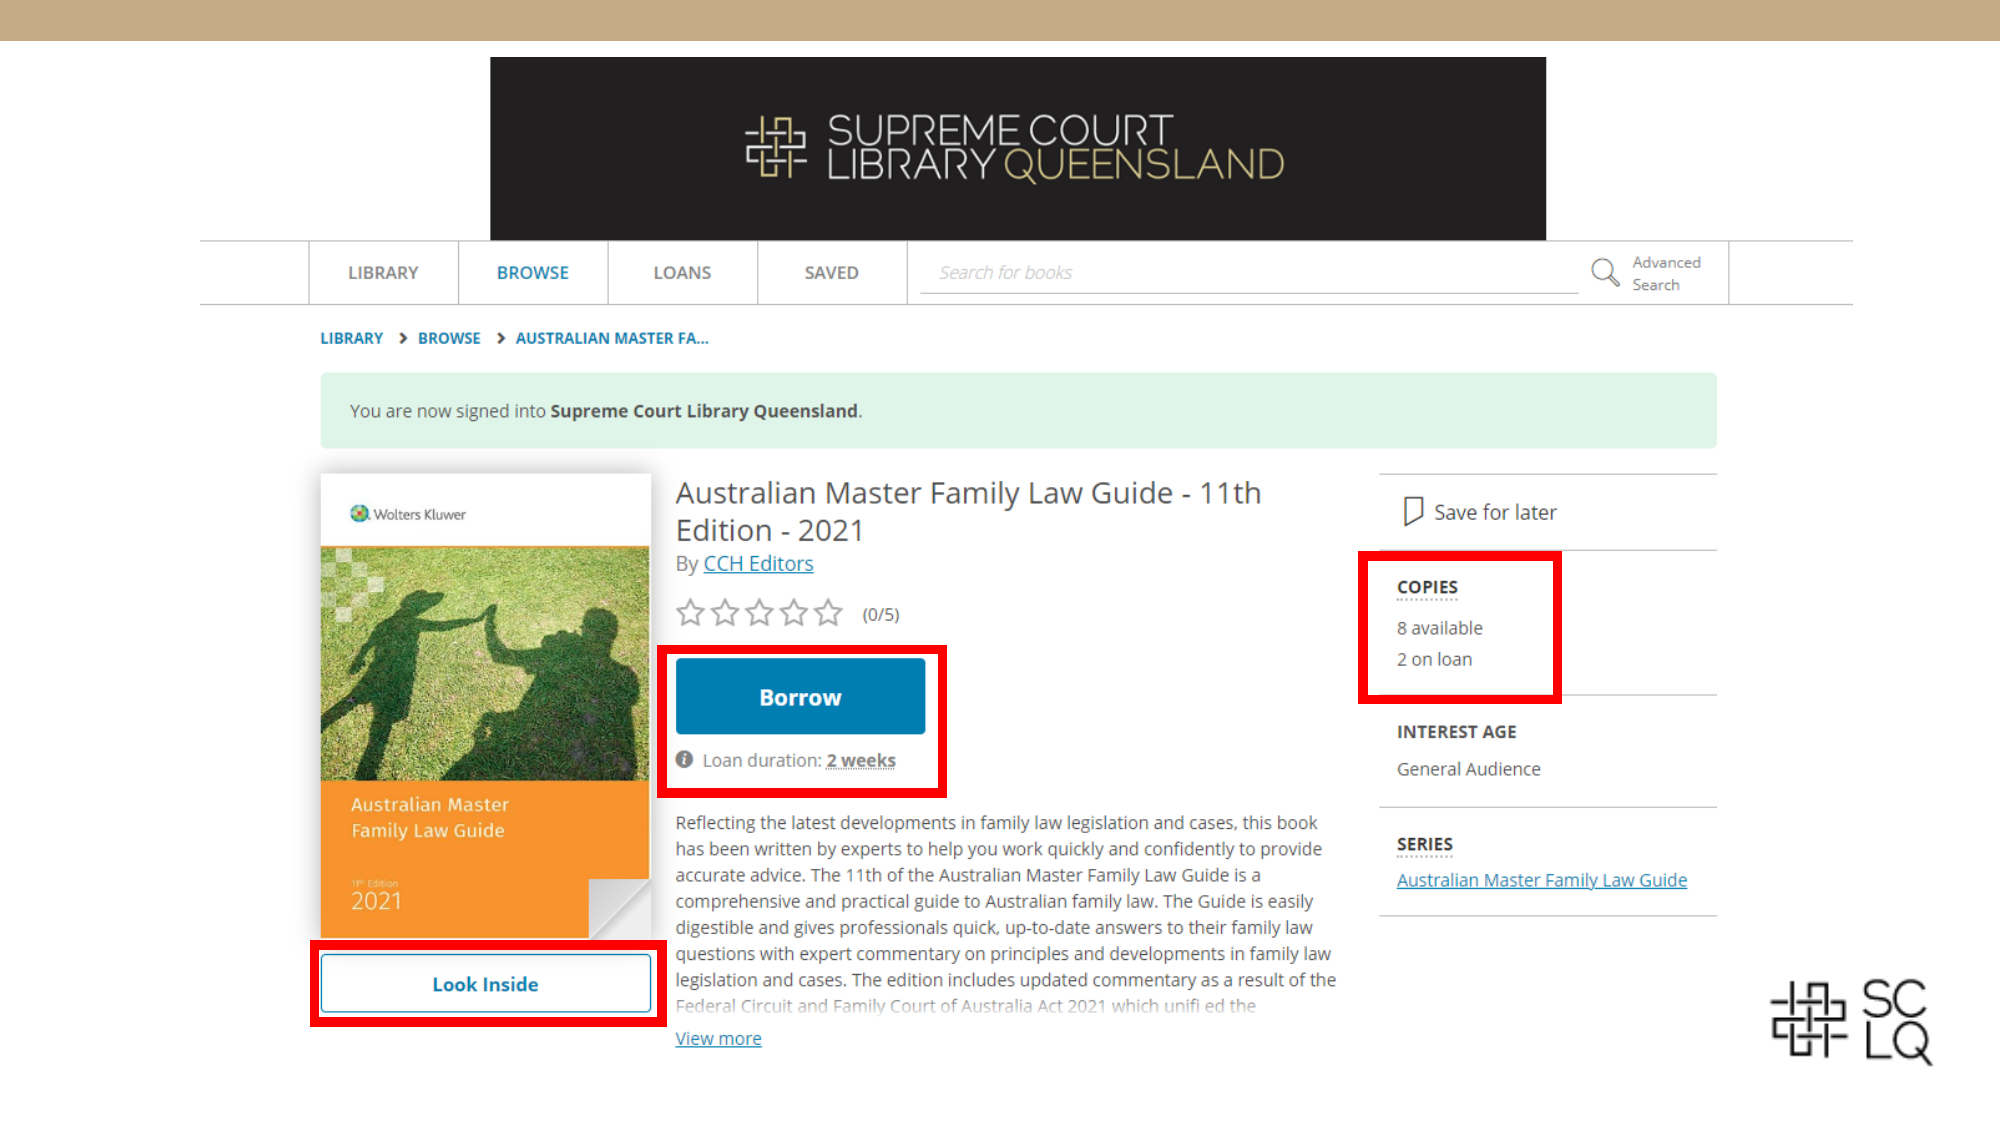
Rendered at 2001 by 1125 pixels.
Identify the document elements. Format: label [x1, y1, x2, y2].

text_box [0, 0, 2000, 42]
picture [200, 57, 1994, 1125]
